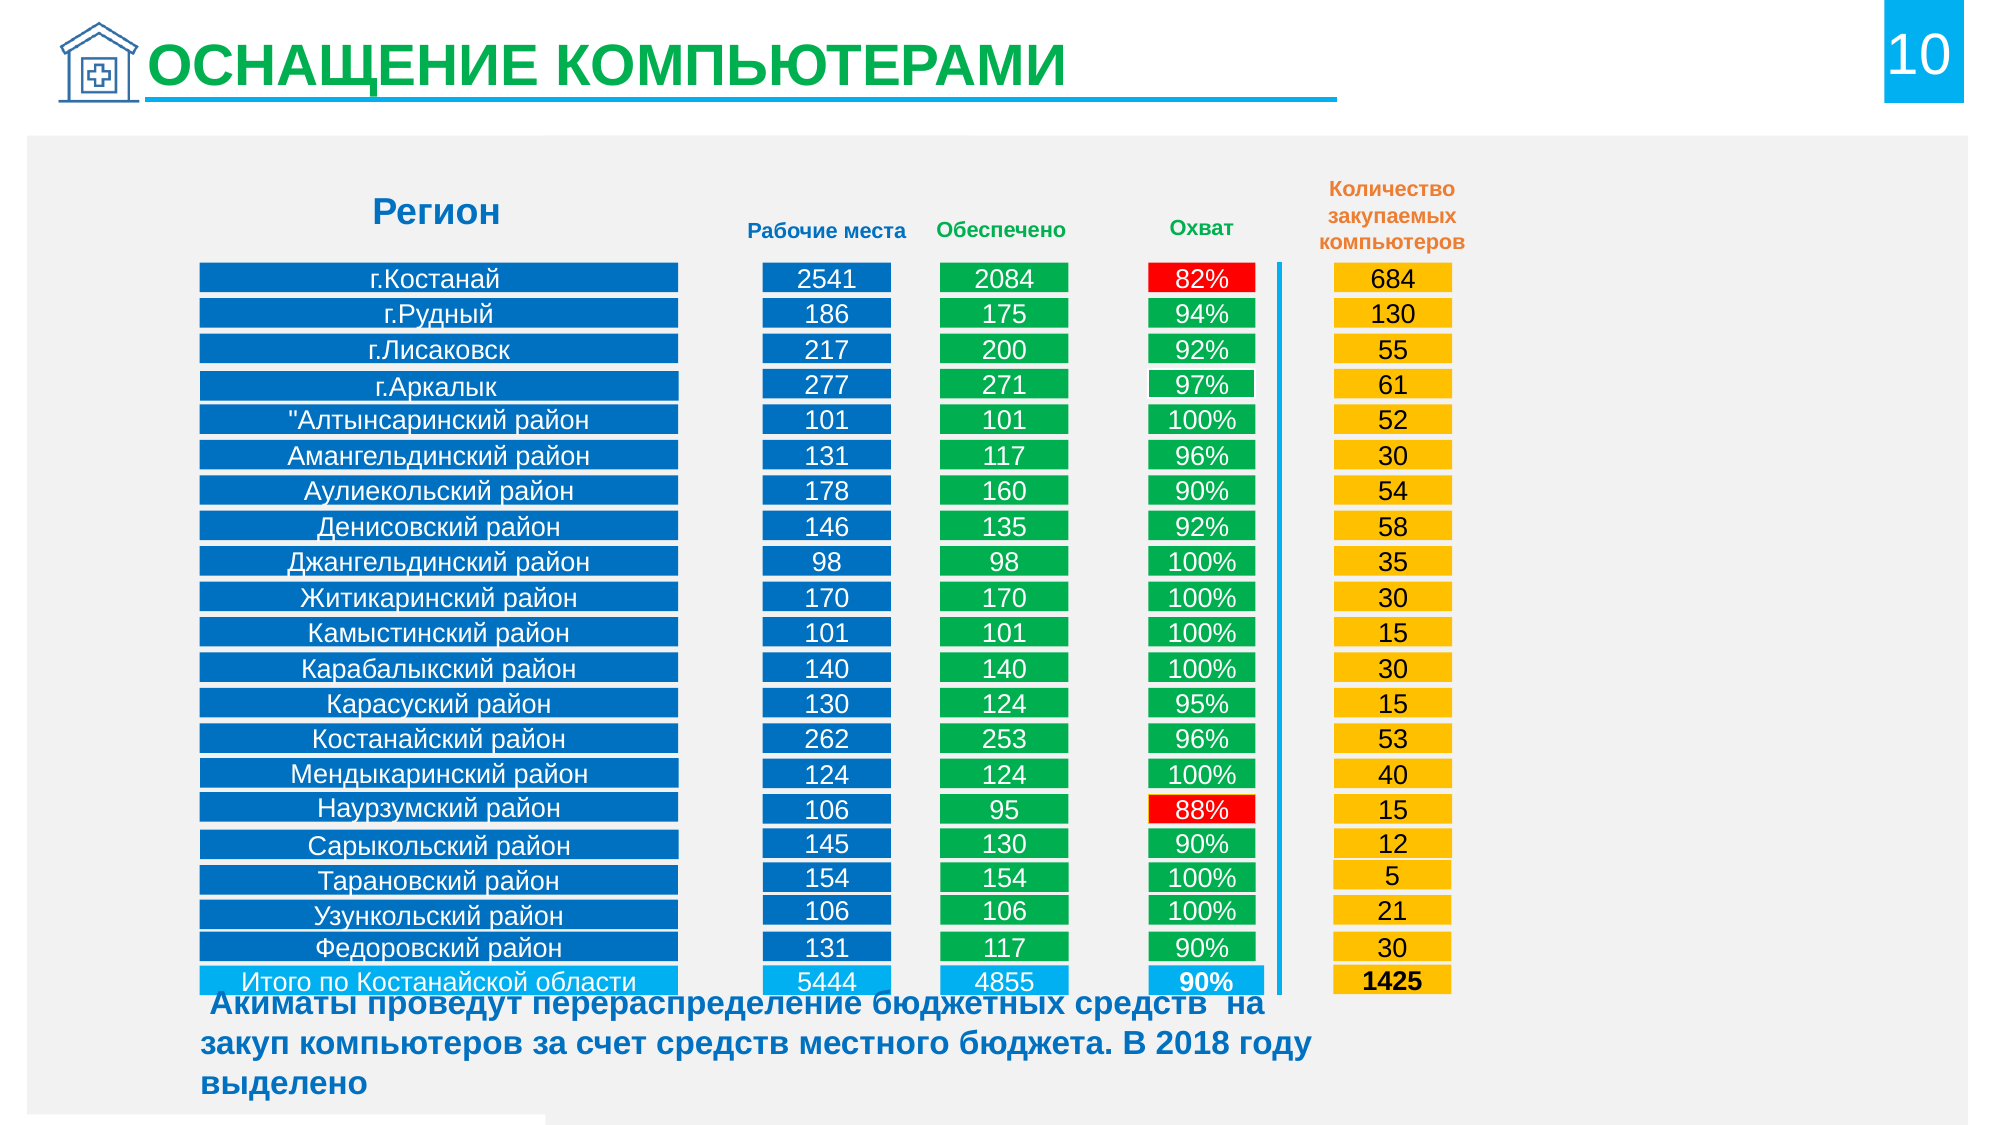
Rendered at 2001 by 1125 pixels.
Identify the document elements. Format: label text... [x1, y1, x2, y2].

text_box 253 [939, 722, 1069, 754]
text_box 55 [1333, 333, 1453, 364]
text_box 15 [1333, 793, 1453, 825]
text_box Узункольский район [199, 899, 679, 930]
text_box Количество закупаемых компьютеров [1275, 167, 1510, 262]
text_box Сарыкольский район [199, 829, 680, 860]
text_box 95 [939, 793, 1069, 825]
text_box г.Костанай [199, 262, 679, 293]
text_box 101 [762, 403, 892, 435]
text_box Акиматы проведут перераспределение бюджетных средств на закуп компьютеров за счет средств местного бюджета. В 2018 году выделено [200, 981, 1337, 1102]
text_box 160 [939, 474, 1069, 506]
text_box 92% [1147, 333, 1256, 364]
text_box Карасуский район [199, 687, 679, 718]
text_box 106 [939, 894, 1070, 926]
text_box 5 [1332, 859, 1452, 891]
text_box 101 [939, 616, 1069, 648]
text_box [544, 135, 1969, 1125]
text_box 271 [939, 368, 1069, 399]
text_box 88% [1148, 794, 1256, 824]
text_box 92% [1147, 510, 1256, 541]
text_box Итого по Костанайской области [199, 965, 679, 996]
text_box Охват [1042, 206, 1275, 248]
text_box 124 [762, 758, 892, 789]
text_box 54 [1333, 474, 1453, 506]
text_box 30 [1333, 651, 1453, 683]
text_box [1883, 82, 1965, 104]
text_box 100% [1147, 403, 1256, 435]
text_box 100% [1147, 545, 1256, 577]
text_box 178 [762, 474, 892, 506]
text_box 61 [1333, 368, 1453, 399]
text_box 21 [1332, 894, 1452, 926]
text_box 145 [762, 827, 892, 859]
text_box 100% [1148, 894, 1257, 926]
text_box Житикаринский район [199, 581, 679, 612]
text_box 2084 [939, 262, 1069, 293]
text_box 53 [1333, 722, 1453, 754]
text_box Джангельдинский район [199, 545, 679, 577]
text_box 96% [1147, 722, 1256, 754]
text_box 90% [1147, 474, 1256, 506]
text_box 106 [762, 894, 892, 926]
text_box 30 [1332, 931, 1452, 962]
text_box 154 [939, 861, 1070, 893]
text_box 35 [1333, 545, 1453, 577]
text_box 94% [1147, 297, 1256, 329]
text_box Обеспечено [844, 208, 1165, 250]
text_box 1425 [1332, 964, 1452, 995]
text_box 101 [762, 616, 892, 648]
text_box Мендыкаринский район [199, 757, 680, 789]
text_box 170 [762, 581, 892, 612]
text_box 95% [1147, 687, 1256, 718]
text_box 98 [762, 545, 892, 577]
text_box Наурзумский район [199, 791, 679, 823]
text_box Аулиекольский район [199, 474, 679, 506]
text_box 117 [939, 931, 1070, 962]
text_box 146 [762, 510, 892, 541]
text_box 200 [939, 333, 1069, 364]
text_box Рабочие места [718, 209, 935, 251]
text_box 106 [762, 793, 892, 825]
text_box 124 [939, 687, 1069, 718]
text_box 277 [762, 368, 892, 399]
text_box 130 [939, 827, 1069, 859]
text_box 684 [1333, 262, 1453, 293]
text_box Карабалыкский район [199, 651, 679, 683]
text_box 217 [762, 333, 892, 364]
text_box 117 [939, 439, 1069, 470]
text_box 97% [1147, 368, 1256, 399]
text_box [26, 135, 972, 1115]
text_box 15 [1333, 616, 1453, 648]
text_box г.Аркалык [199, 370, 680, 402]
text_box 30 [1333, 581, 1453, 612]
text_box "Алтынсаринский район [199, 403, 679, 435]
text_box 4855 [939, 964, 1070, 981]
text_box 98 [939, 545, 1069, 577]
text_box 262 [762, 722, 892, 754]
text_box 124 [939, 758, 1069, 789]
text_box Денисовский район [199, 510, 679, 541]
text_box Амангельдинский район [199, 439, 679, 470]
text_box Тарановский район [199, 864, 679, 896]
text_box 58 [1333, 510, 1453, 541]
text_box г.Рудный [199, 297, 679, 329]
text_box 90% [1148, 964, 1265, 981]
text_box 90% [1148, 931, 1257, 962]
text_box 100% [1148, 861, 1257, 893]
text_box 135 [939, 510, 1069, 541]
slide_number 10 [1840, 21, 1967, 82]
text_box 2541 [762, 262, 892, 293]
text_box г.Лисаковск [199, 333, 679, 364]
text_box 5444 [762, 964, 892, 981]
text_box 131 [762, 439, 892, 470]
text_box 175 [939, 297, 1069, 329]
text_box 40 [1333, 758, 1453, 789]
text_box 15 [1333, 687, 1453, 718]
text_box Регион [322, 186, 551, 232]
text_box 96% [1147, 439, 1256, 470]
text_box 130 [1333, 297, 1453, 329]
text_box 130 [762, 687, 892, 718]
text_box 100% [1147, 616, 1256, 648]
text_box Костанайский район [199, 722, 679, 754]
text_box 52 [1333, 403, 1453, 435]
text_box 101 [939, 403, 1069, 435]
text_box 186 [762, 297, 892, 329]
text_box 131 [762, 931, 892, 962]
text_box 90% [1147, 827, 1256, 859]
text_box ОСНАЩЕНИЕ КОМПЬЮТЕРАМИ [132, 20, 1839, 105]
text_box 82% [1147, 262, 1256, 293]
text_box 100% [1147, 651, 1256, 683]
text_box Федоровский район [199, 931, 679, 962]
text_box [1883, 0, 1965, 21]
text_box 100% [1147, 581, 1256, 612]
text_box 170 [939, 581, 1069, 612]
text_box 154 [762, 861, 892, 893]
text_box 100% [1147, 758, 1256, 789]
text_box Камыстинский район [199, 616, 679, 648]
text_box 12 [1333, 827, 1453, 859]
text_box 30 [1333, 439, 1453, 470]
text_box 140 [762, 651, 892, 683]
text_box 140 [939, 651, 1069, 683]
picture [51, 21, 146, 104]
